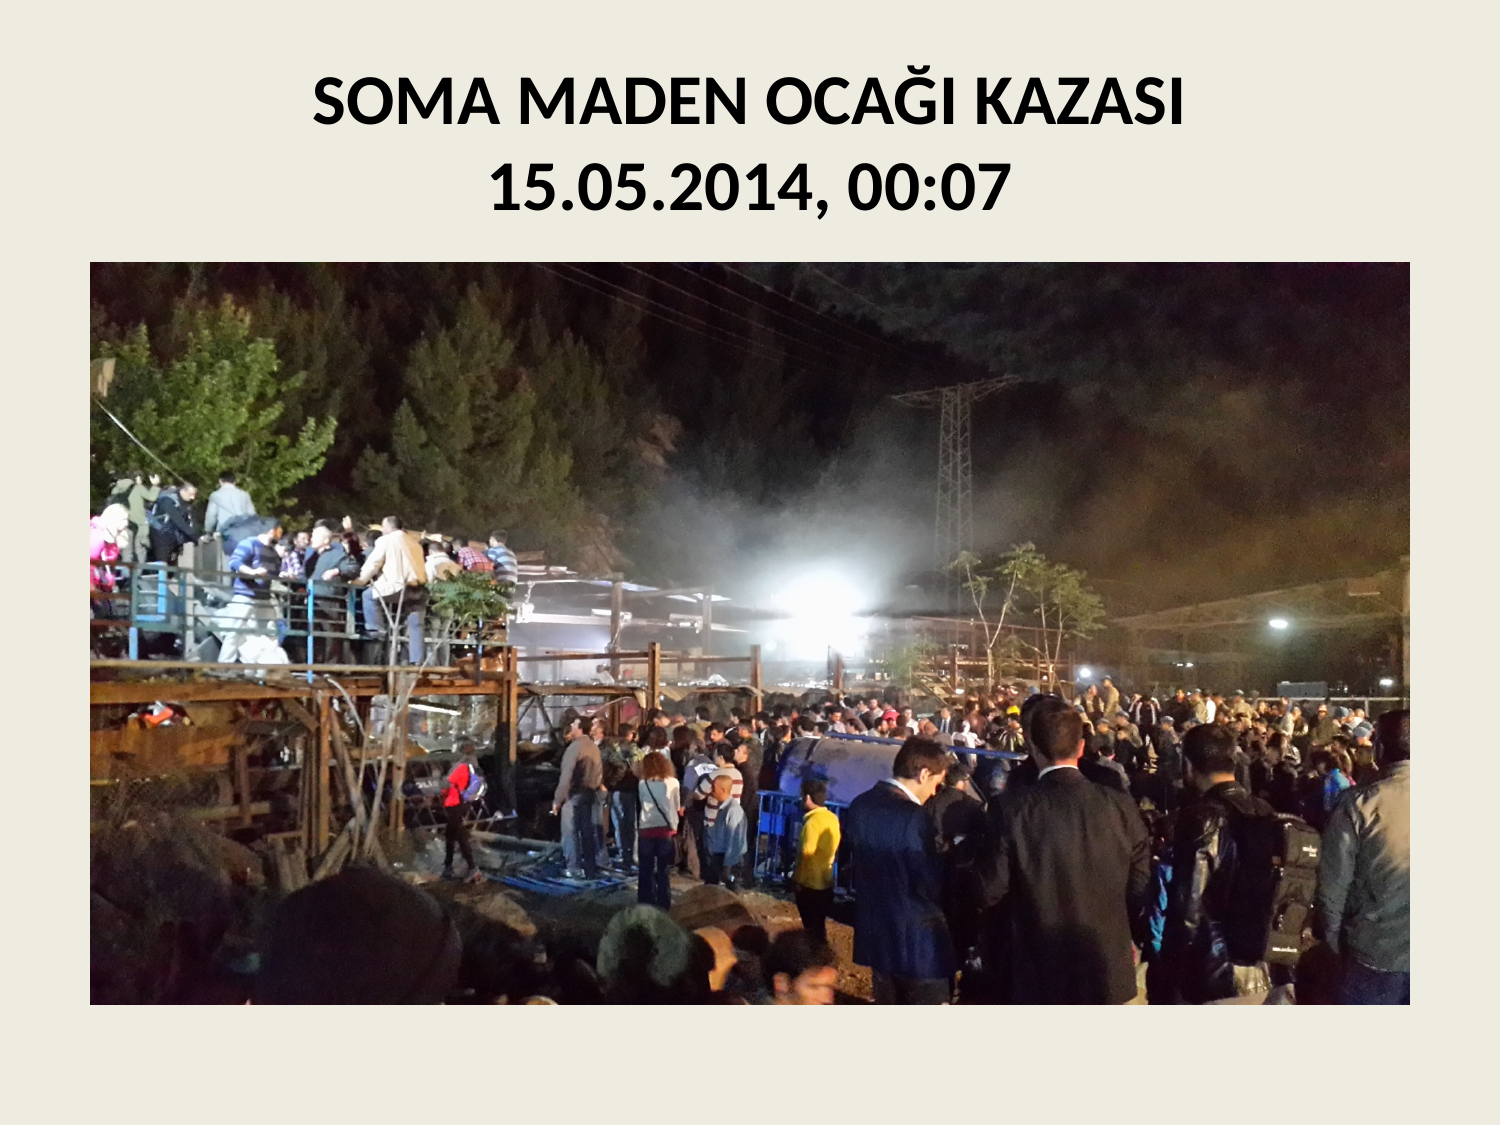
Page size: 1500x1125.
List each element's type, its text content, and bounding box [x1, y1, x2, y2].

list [89, 262, 1411, 1006]
title SOMA MADEN OCAĞI KAZASI 15.05.2014, 00:07 [75, 45, 1425, 233]
